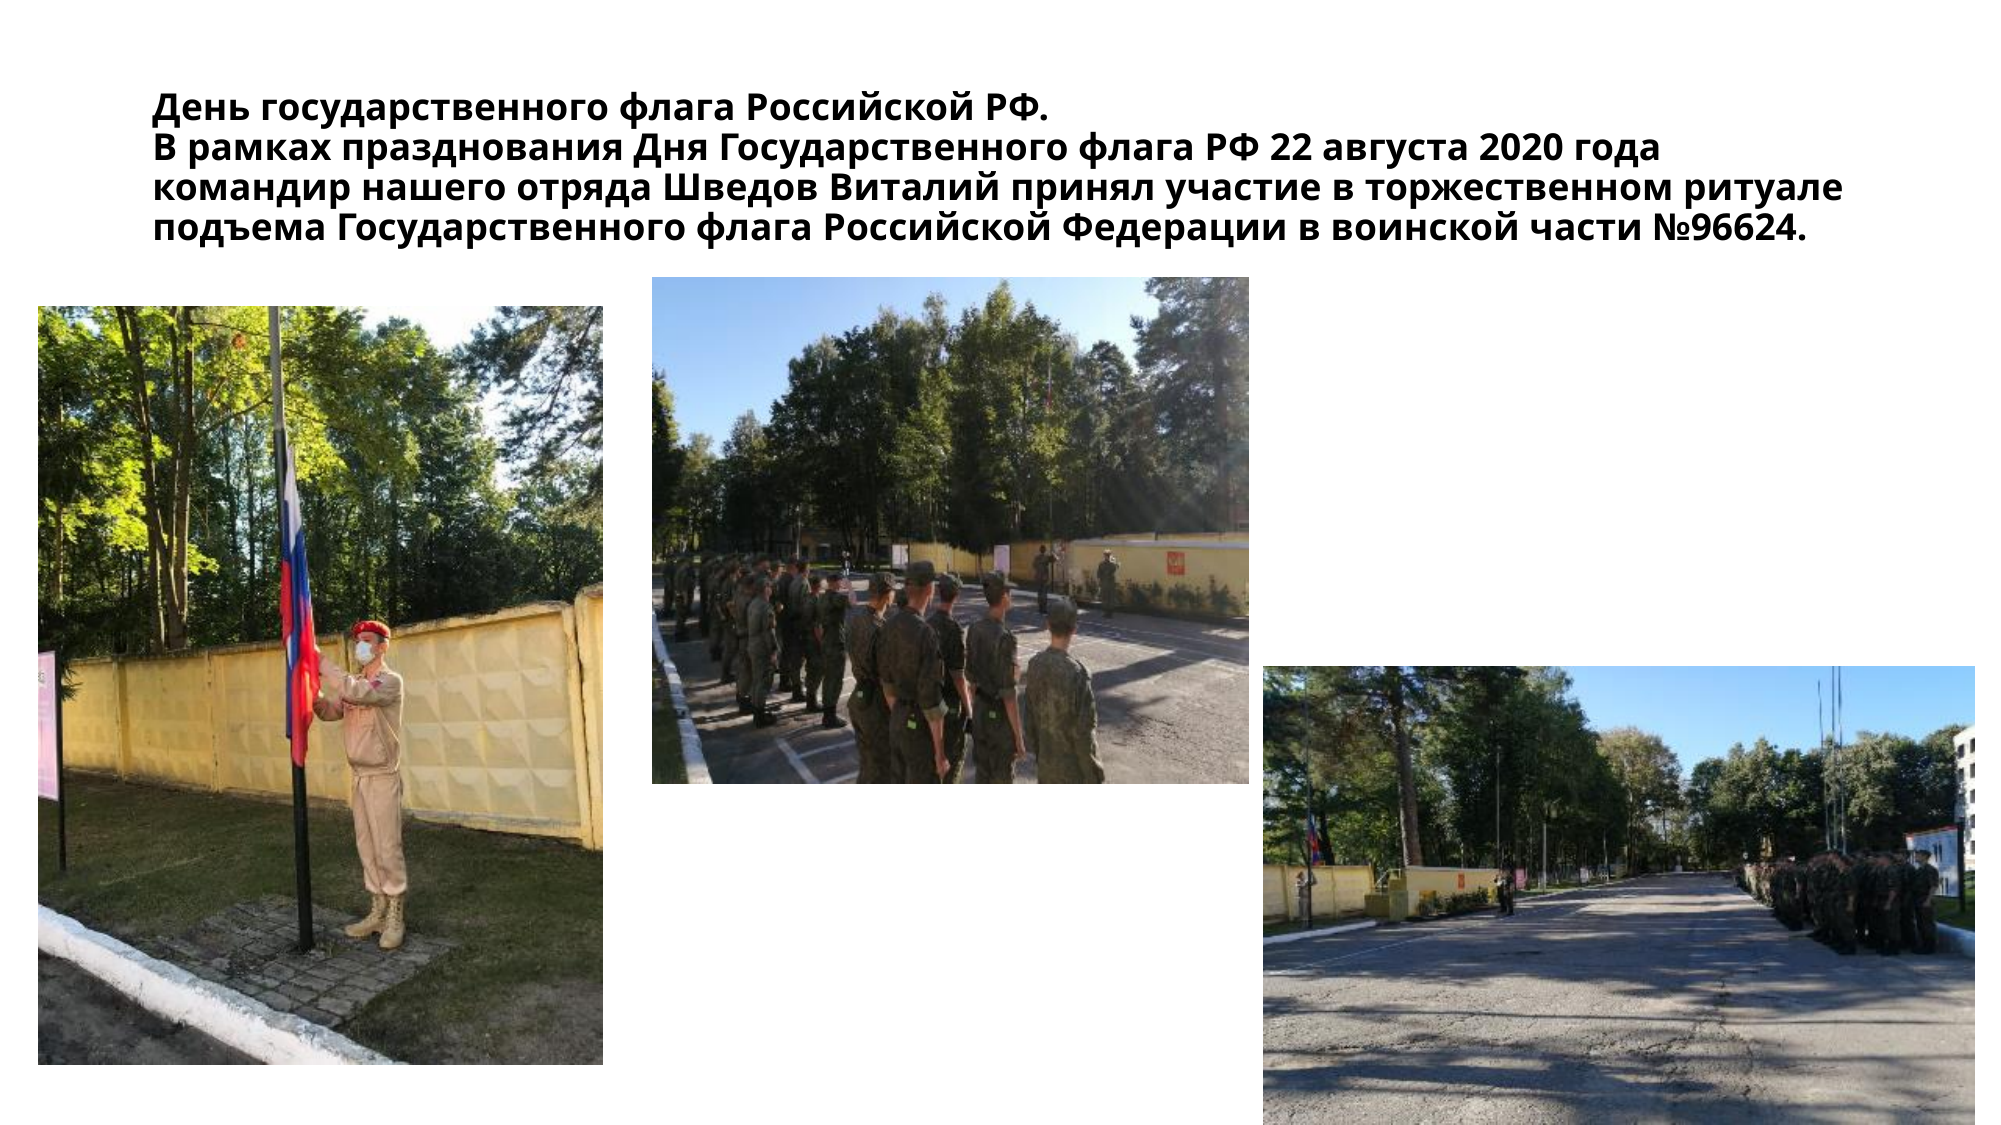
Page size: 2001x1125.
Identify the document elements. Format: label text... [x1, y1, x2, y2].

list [37, 306, 603, 1065]
title День государственного флага Российской РФ. В рамках празднования Дня Государственного флага РФ 22 августа 2020 года командир нашего отряда Шведов Виталий принял участие в торжественном ритуале подъема Государственного флага Российской Федерации в воинской части №96624. [137, 59, 1863, 278]
picture [652, 277, 1249, 784]
picture [1263, 666, 1975, 1125]
